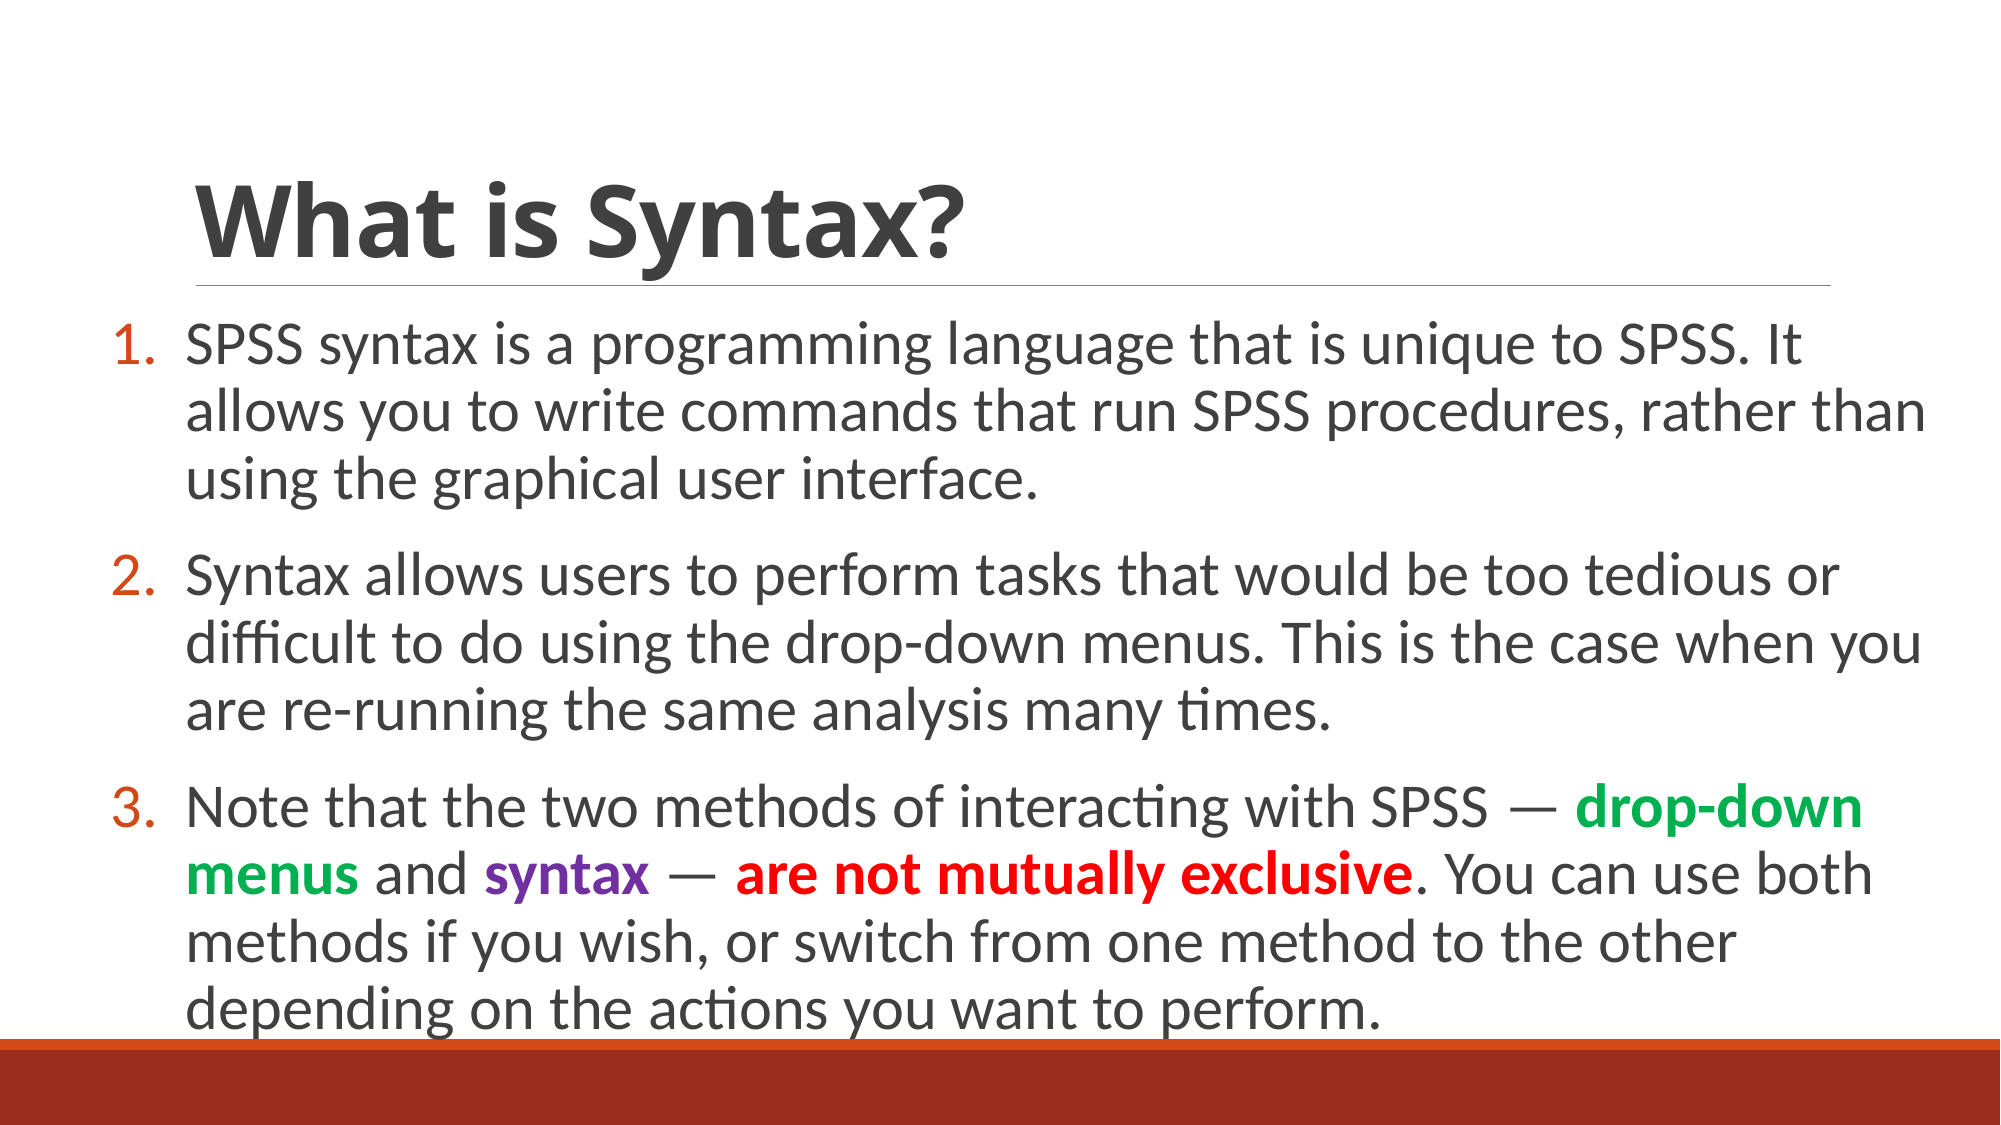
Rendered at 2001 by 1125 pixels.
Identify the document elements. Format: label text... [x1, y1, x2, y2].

title What is Syntax? [180, 47, 1830, 285]
list SPSS syntax is a programming language that is unique to SPSS. It allows you to write commands that run SPSS procedures, rather than using the graphical user interface. Syntax allows users to perform tasks that would be too tedious or difficult to do using the drop-down menus. This is the case when you are re-running the same analysis many times. Note that the two methods of interacting with SPSS — drop-down menus and syntax — are not mutually exclusive. You can use both methods if you wish, or switch from one method to the other depending on the actions you want to perform. [110, 302, 1947, 963]
